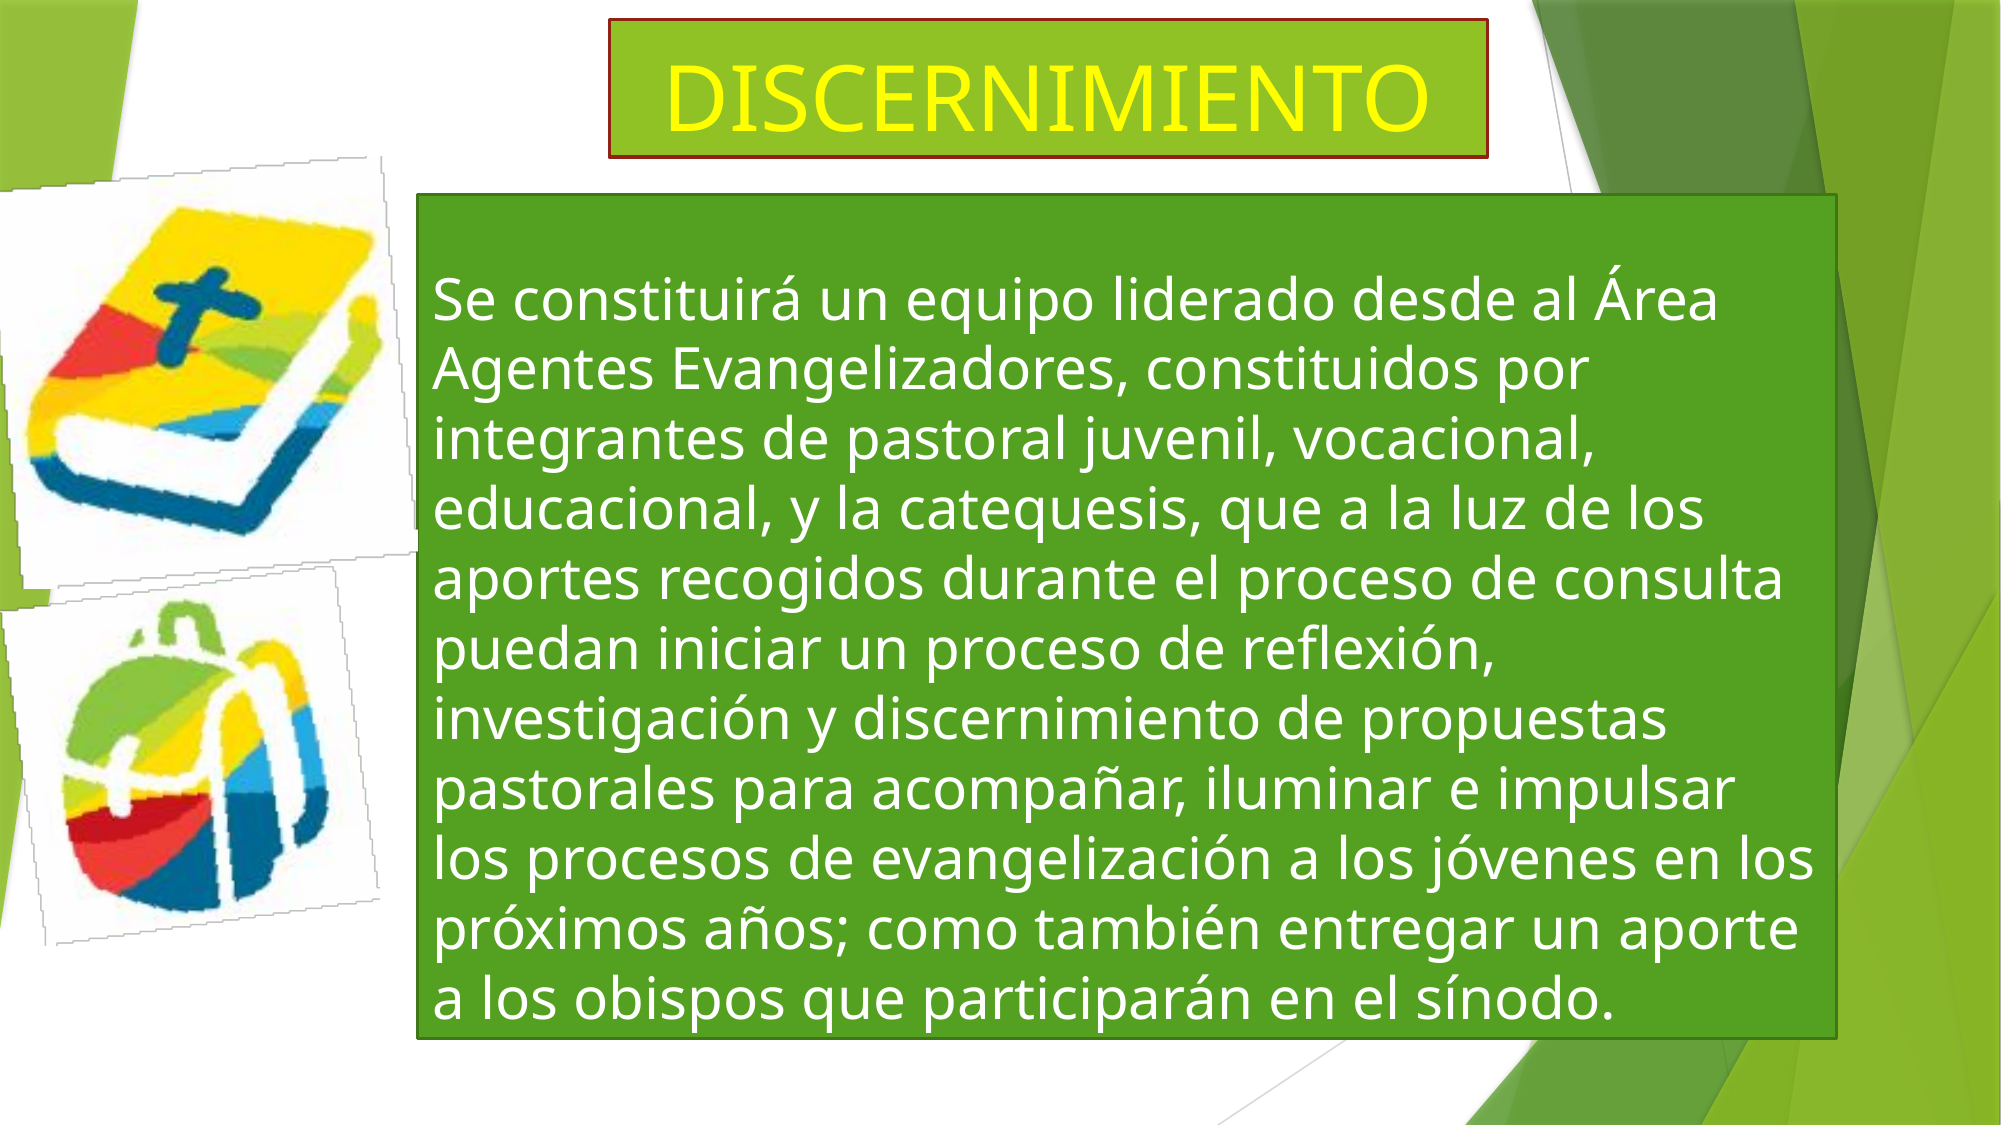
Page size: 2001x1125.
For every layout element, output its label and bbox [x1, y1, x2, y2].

picture [20, 586, 359, 925]
picture [2, 174, 401, 572]
text_box [0, 0, 2000, 1125]
